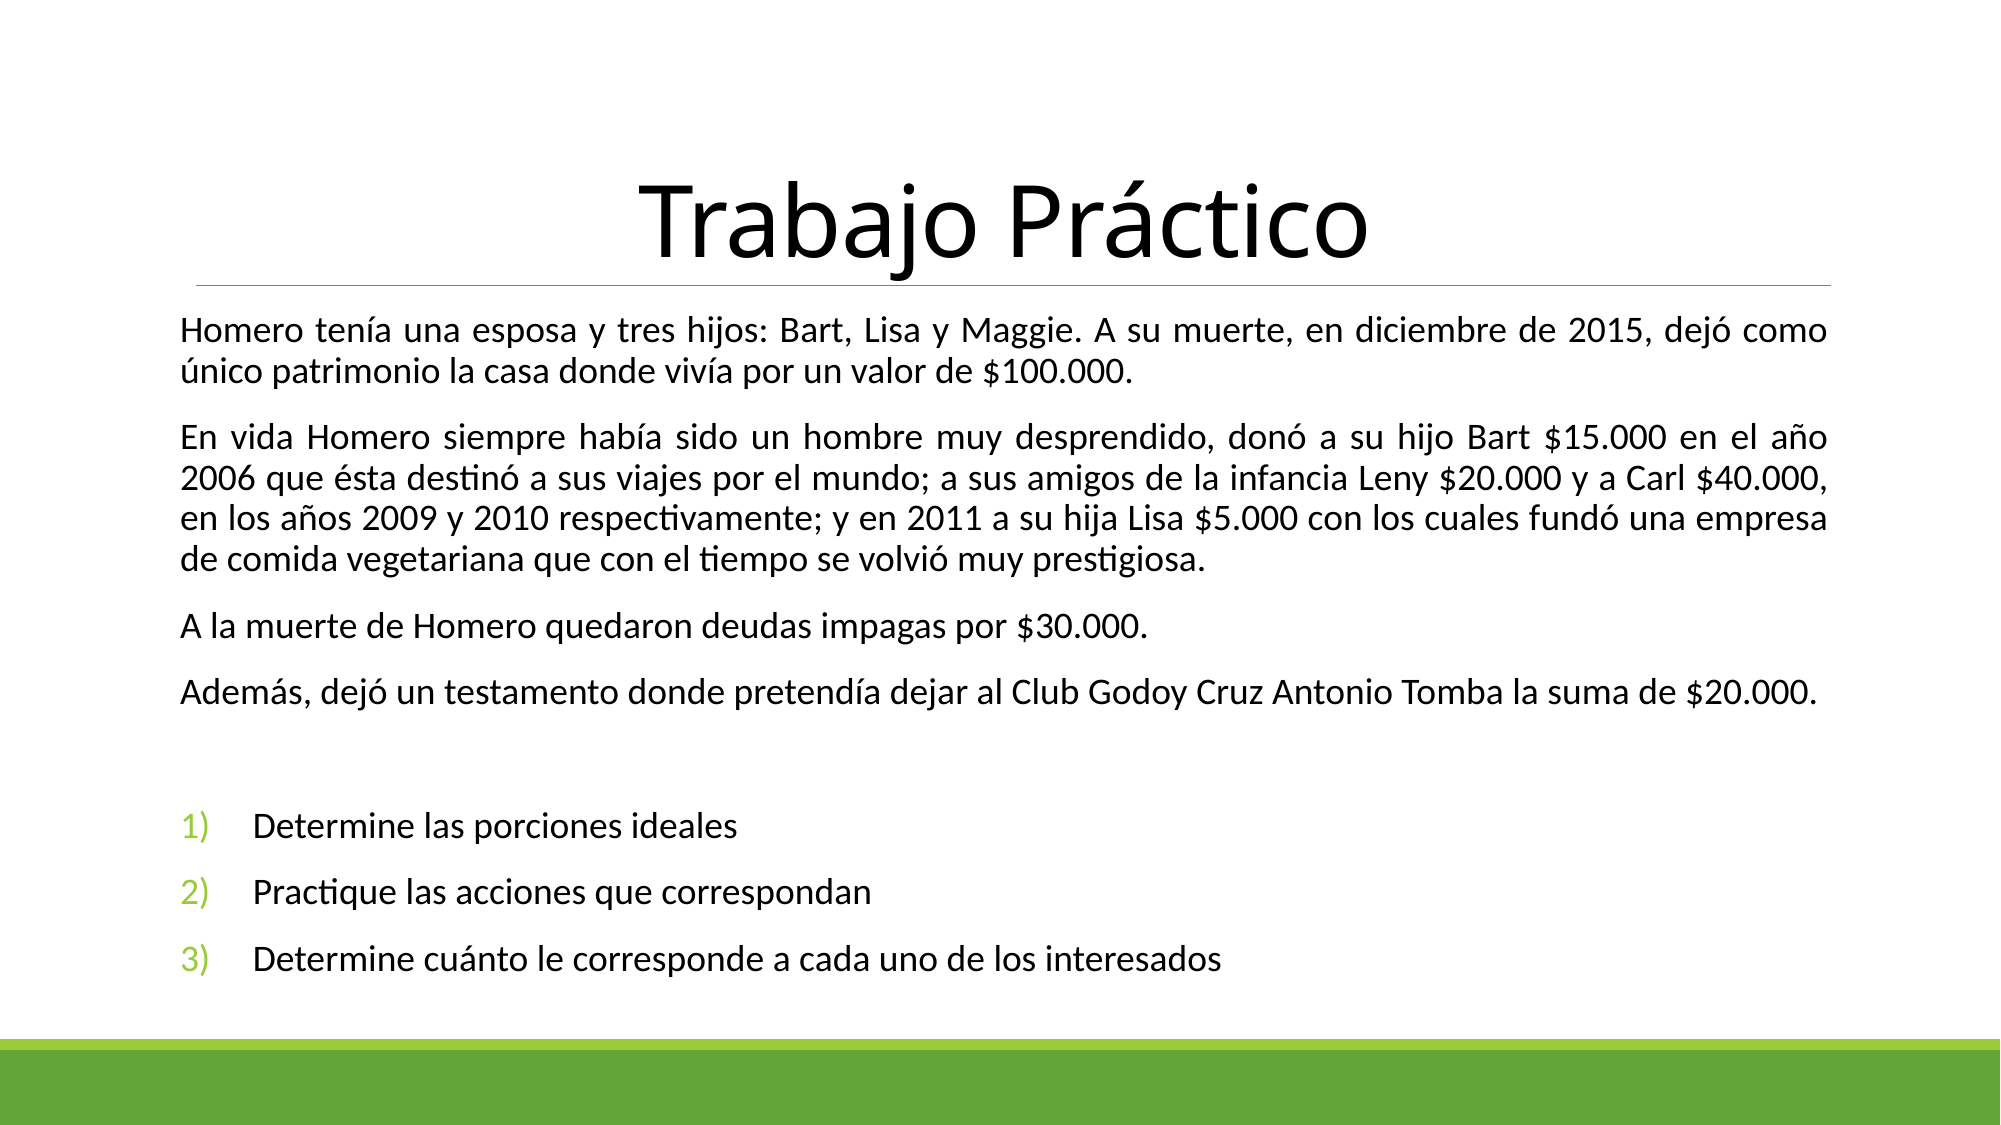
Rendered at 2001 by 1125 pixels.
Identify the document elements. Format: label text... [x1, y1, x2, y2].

list Homero tenía una esposa y tres hijos: Bart, Lisa y Maggie. A su muerte, en diciembre de 2015, dejó como único patrimonio la casa donde vivía por un valor de $100.000. En vida Homero siempre había sido un hombre muy desprendido, donó a su hijo Bart $15.000 en el año 2006 que ésta destinó a sus viajes por el mundo; a sus amigos de la infancia Leny $20.000 y a Carl $40.000, en los años 2009 y 2010 respectivamente; y en 2011 a su hija Lisa $5.000 con los cuales fundó una empresa de comida vegetariana que con el tiempo se volvió muy prestigiosa. A la muerte de Homero quedaron deudas impagas por $30.000. Además, dejó un testamento donde pretendía dejar al Club Godoy Cruz Antonio Tomba la suma de $20.000. Determine las porciones ideales Practique las acciones que correspondan Determine cuánto le corresponde a cada uno de los interesados [180, 302, 1830, 1033]
title Trabajo Práctico [180, 47, 1830, 285]
